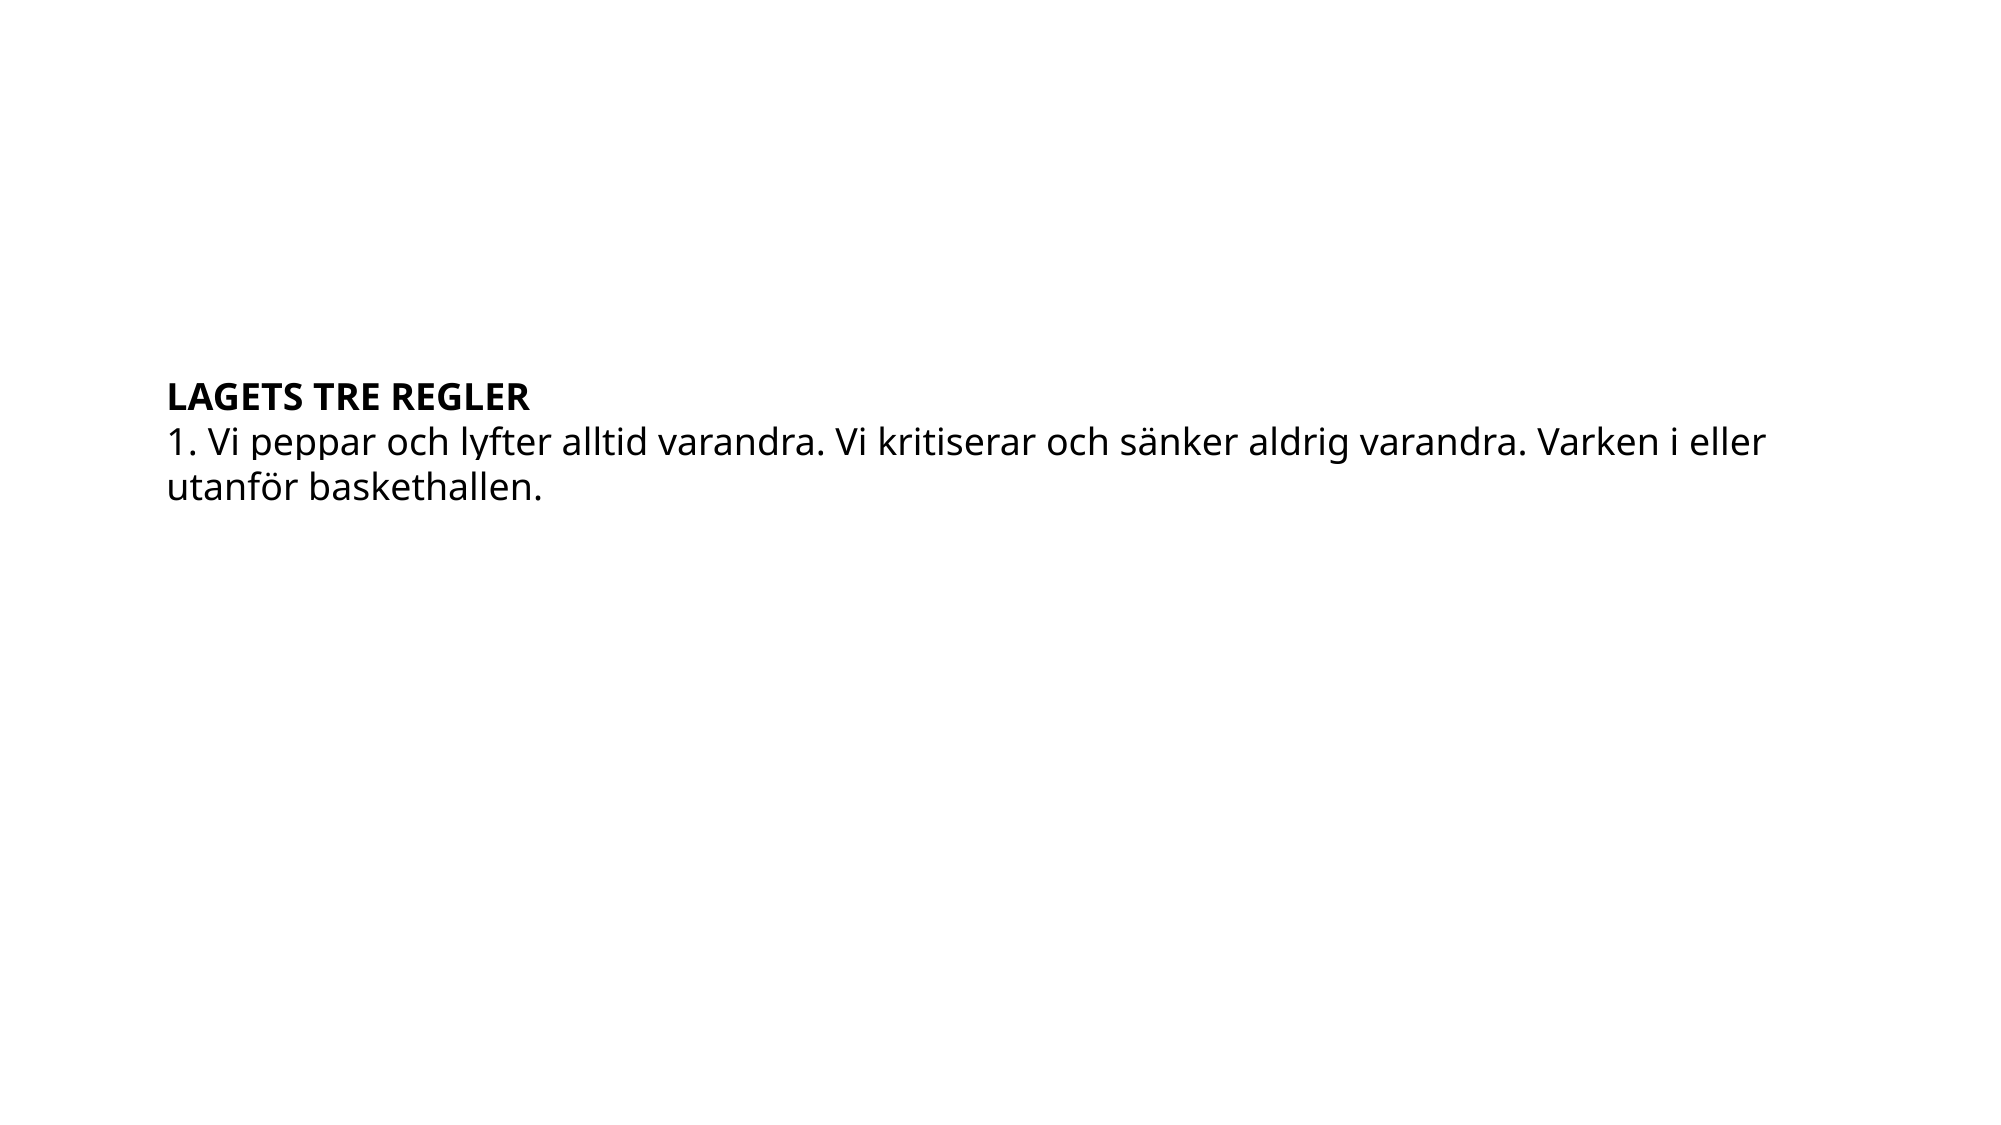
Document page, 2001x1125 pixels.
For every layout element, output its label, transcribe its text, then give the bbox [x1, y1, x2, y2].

text_box LAGETS TRE REGLER 1. Vi peppar och lyfter alltid varandra. Vi kritiserar och sänker aldrig varandra. Varken i eller utanför baskethallen. [151, 365, 1906, 561]
